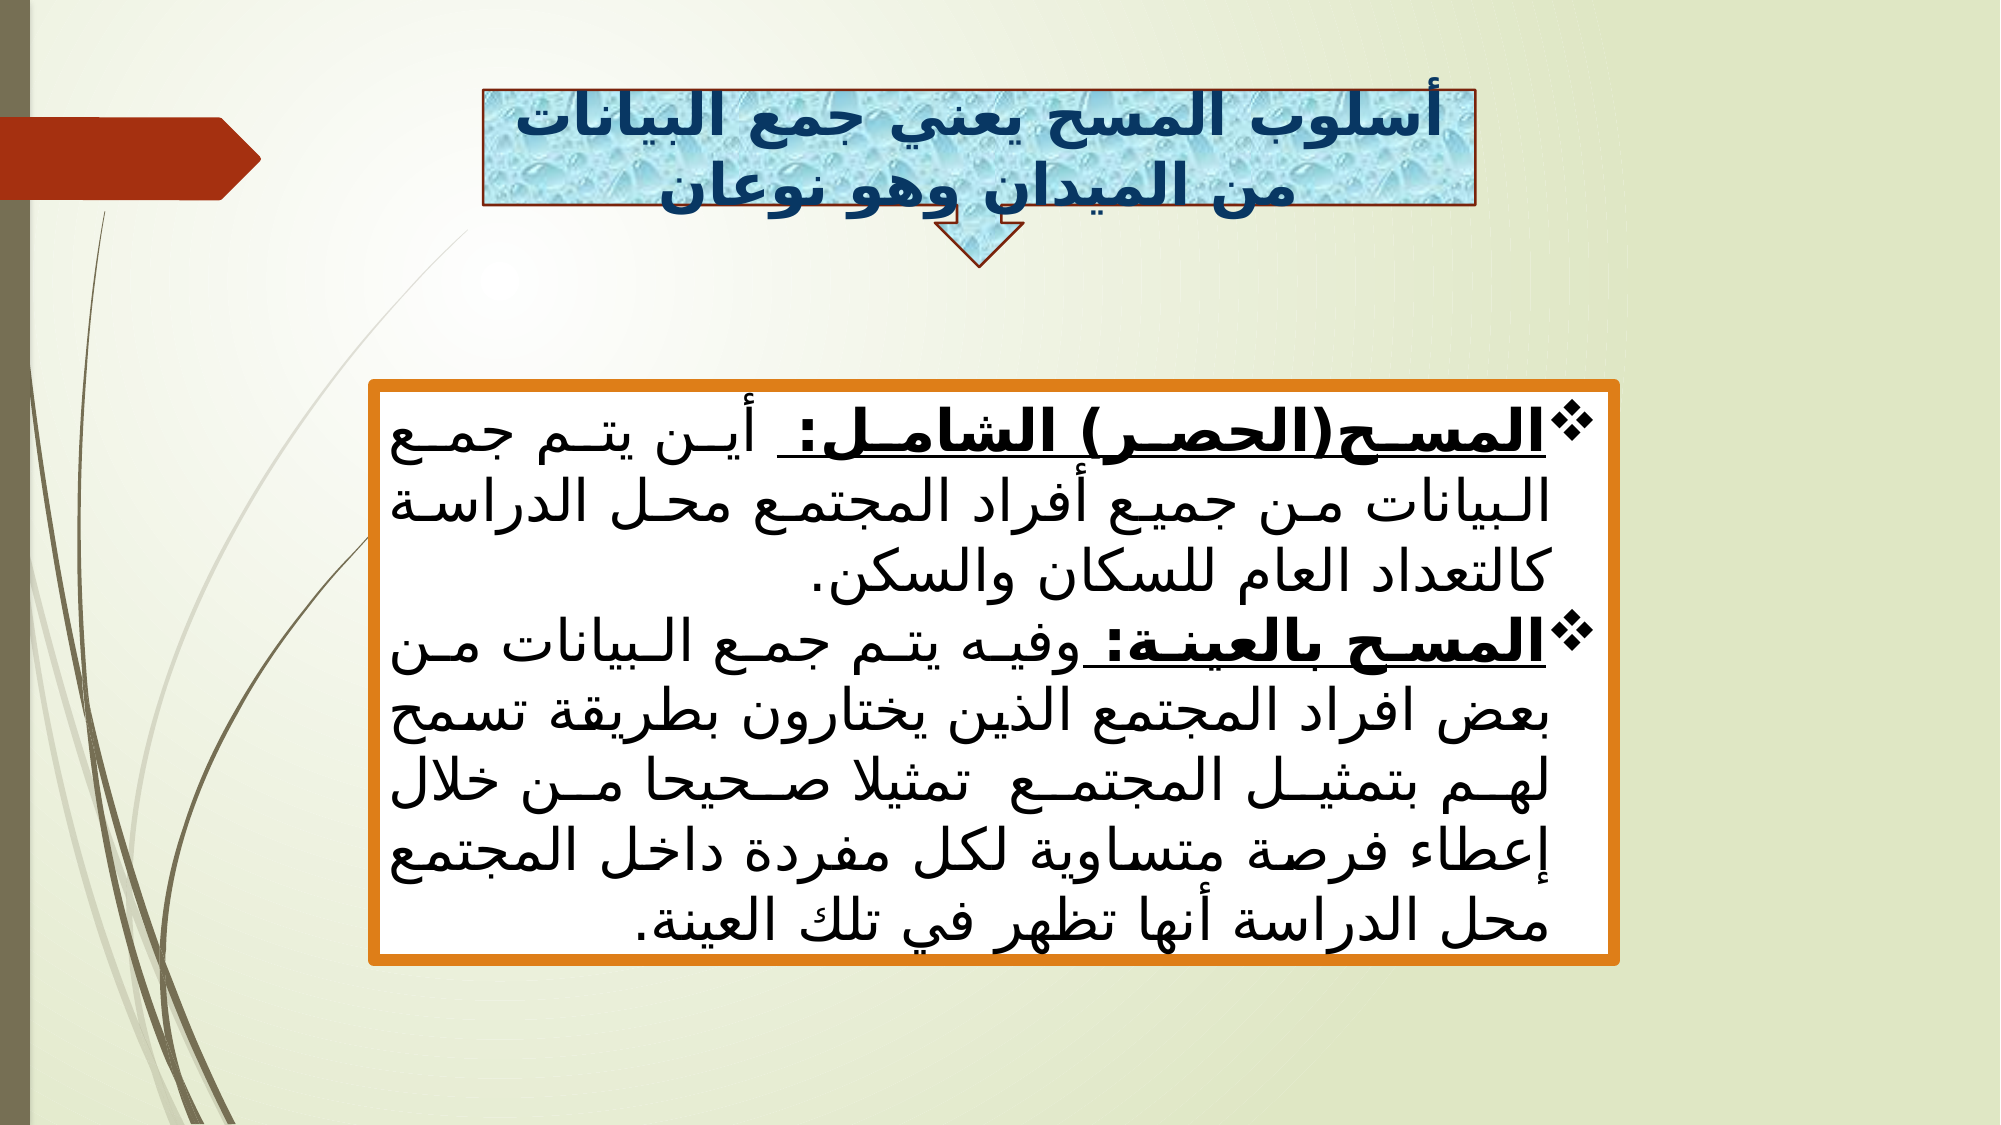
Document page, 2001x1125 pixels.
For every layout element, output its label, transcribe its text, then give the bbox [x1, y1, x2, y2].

text_box أسلوب المسح يعني جمع البيانات من الميدان وهو نوعان [481, 88, 1477, 269]
text_box المسح(الحصر) الشامل: أين يتم جمع البيانات من جميع أفراد المجتمع محل الدراسة كالتعداد العام للسكان والسكن. المسح بالعينة: وفيه يتم جمع البيانات من بعض افراد المجتمع الذين يختارون بطريقة تسمح لهم بتمثيل المجتمع تمثيلا صحيحا من خلال إعطاء فرصة متساوية لكل مفردة داخل المجتمع محل الدراسة أنها تظهر في تلك العينة. [373, 384, 1615, 961]
